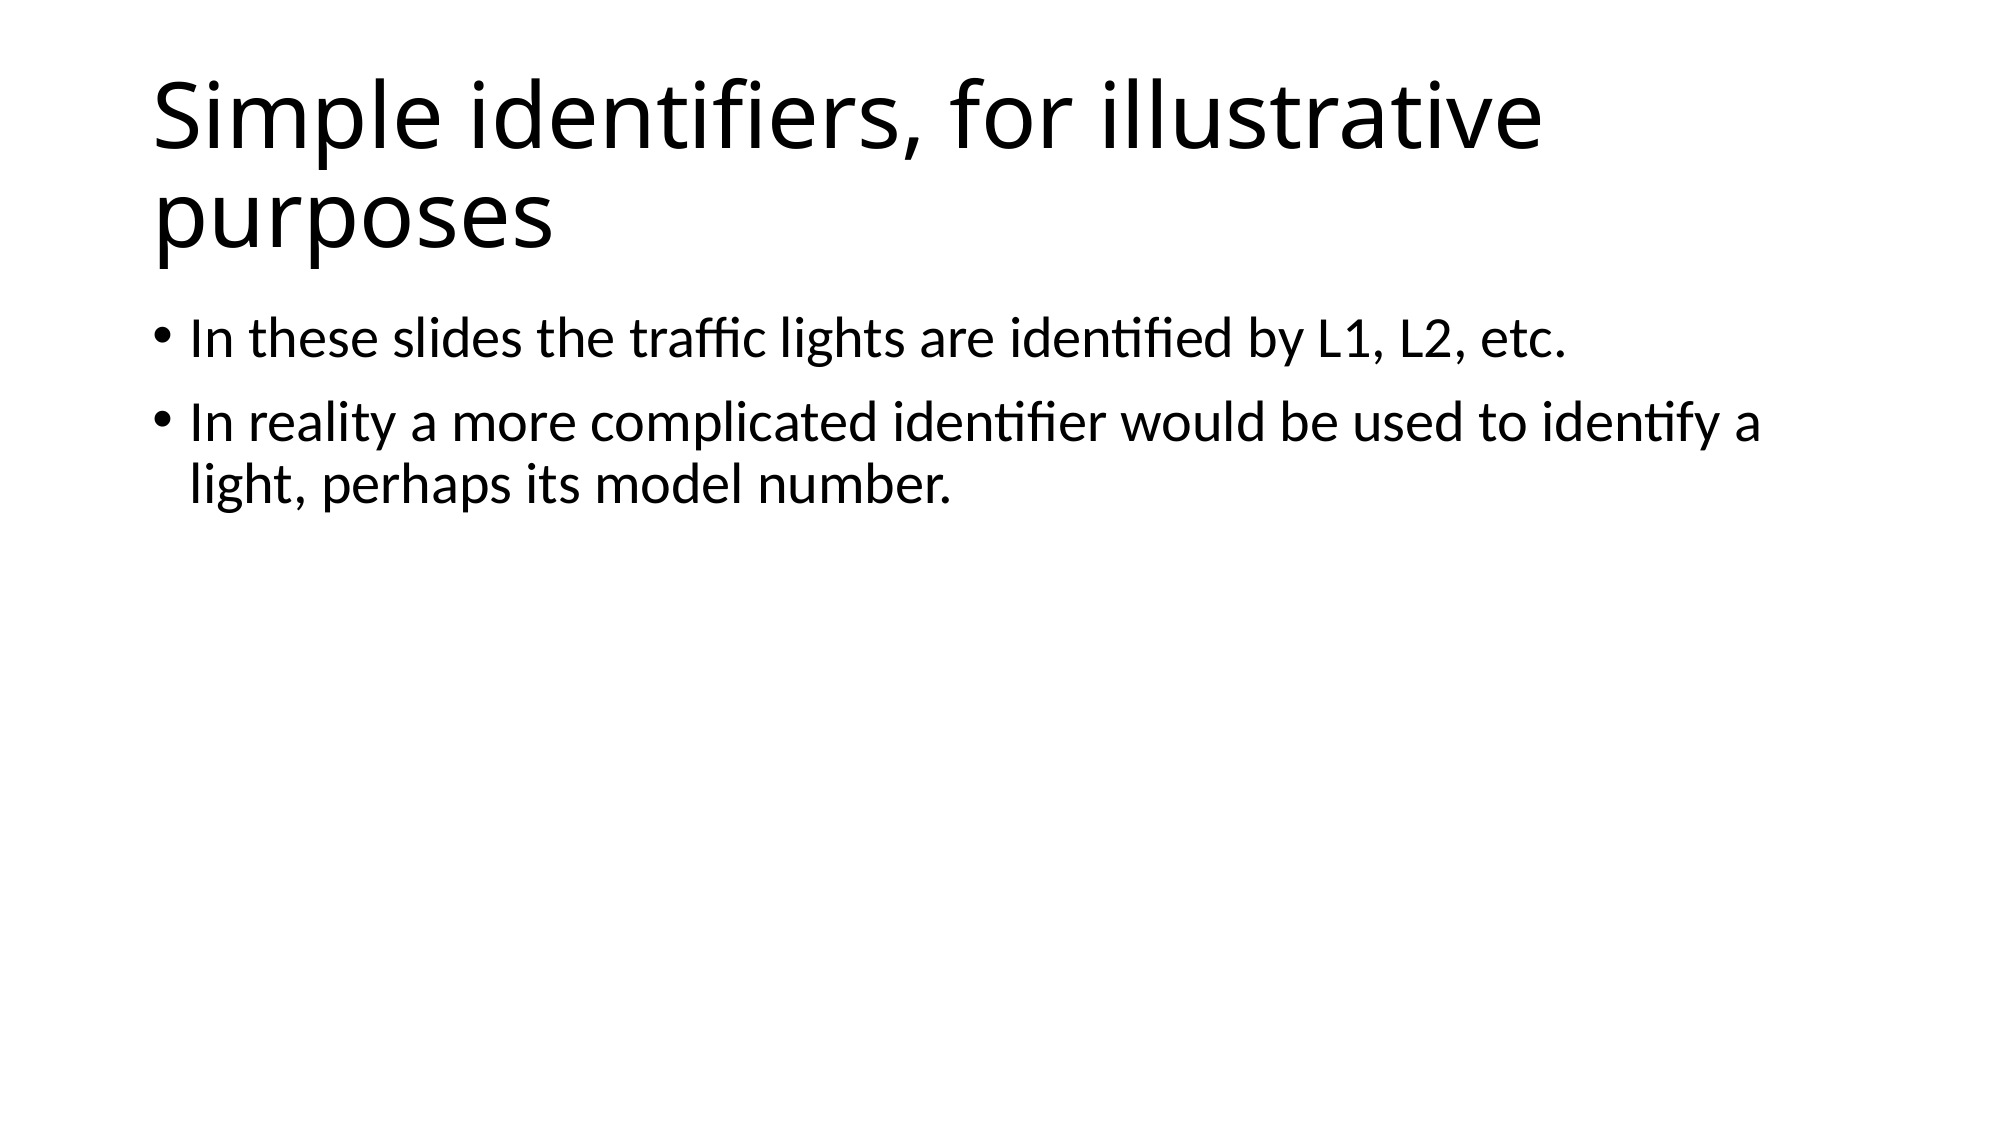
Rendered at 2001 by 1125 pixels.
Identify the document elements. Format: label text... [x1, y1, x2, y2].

title Simple identifiers, for illustrative purposes [137, 59, 1863, 278]
list In these slides the traffic lights are identified by L1, L2, etc. In reality a more complicated identifier would be used to identify a light, perhaps its model number. [137, 299, 1863, 1014]
